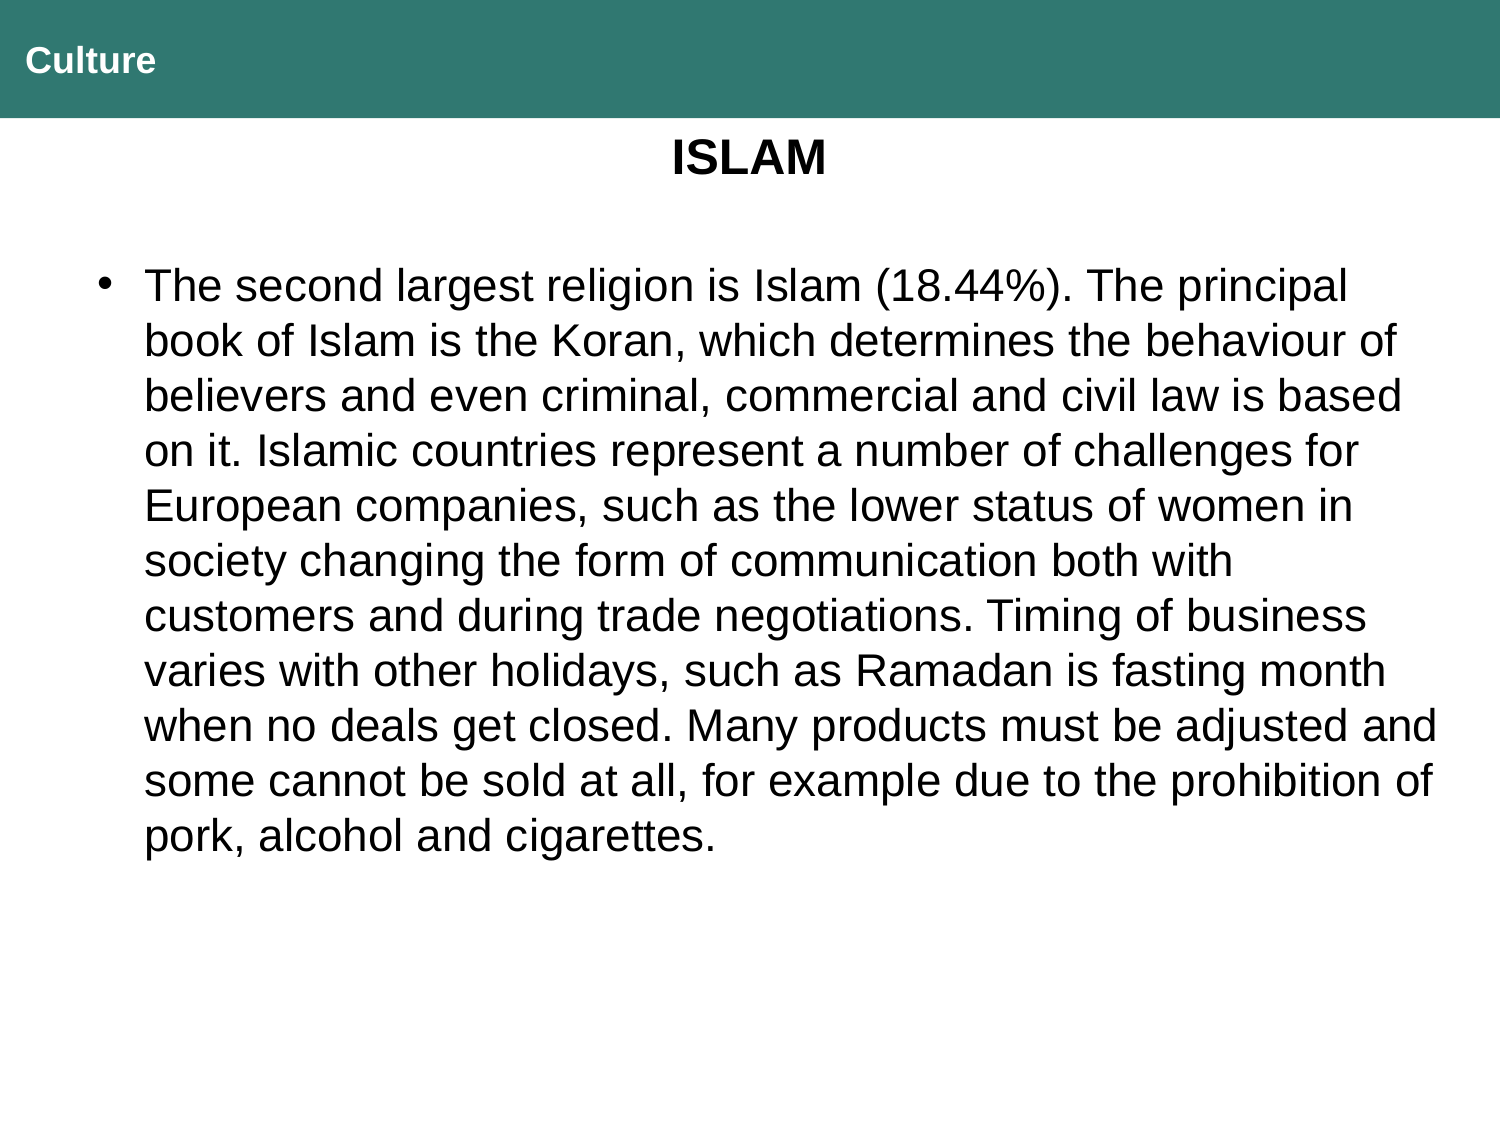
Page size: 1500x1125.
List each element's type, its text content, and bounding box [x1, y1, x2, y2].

text_box The second largest religion is Islam (18.44%). The principal book of Islam is the Koran, which determines the behaviour of believers and even criminal, commercial and civil law is based on it. Islamic countries represent a number of challenges for European companies, such as the lower status of women in society changing the form of communication both with customers and during trade negotiations. Timing of business varies with other holidays, such as Ramadan is fasting month when no deals get closed. Many products must be adjusted and some cannot be sold at all, for example due to the prohibition of pork, alcohol and cigarettes. [82, 248, 1474, 868]
text_box Culture [0, 0, 1500, 120]
text_box ISLAM [55, 117, 1444, 193]
